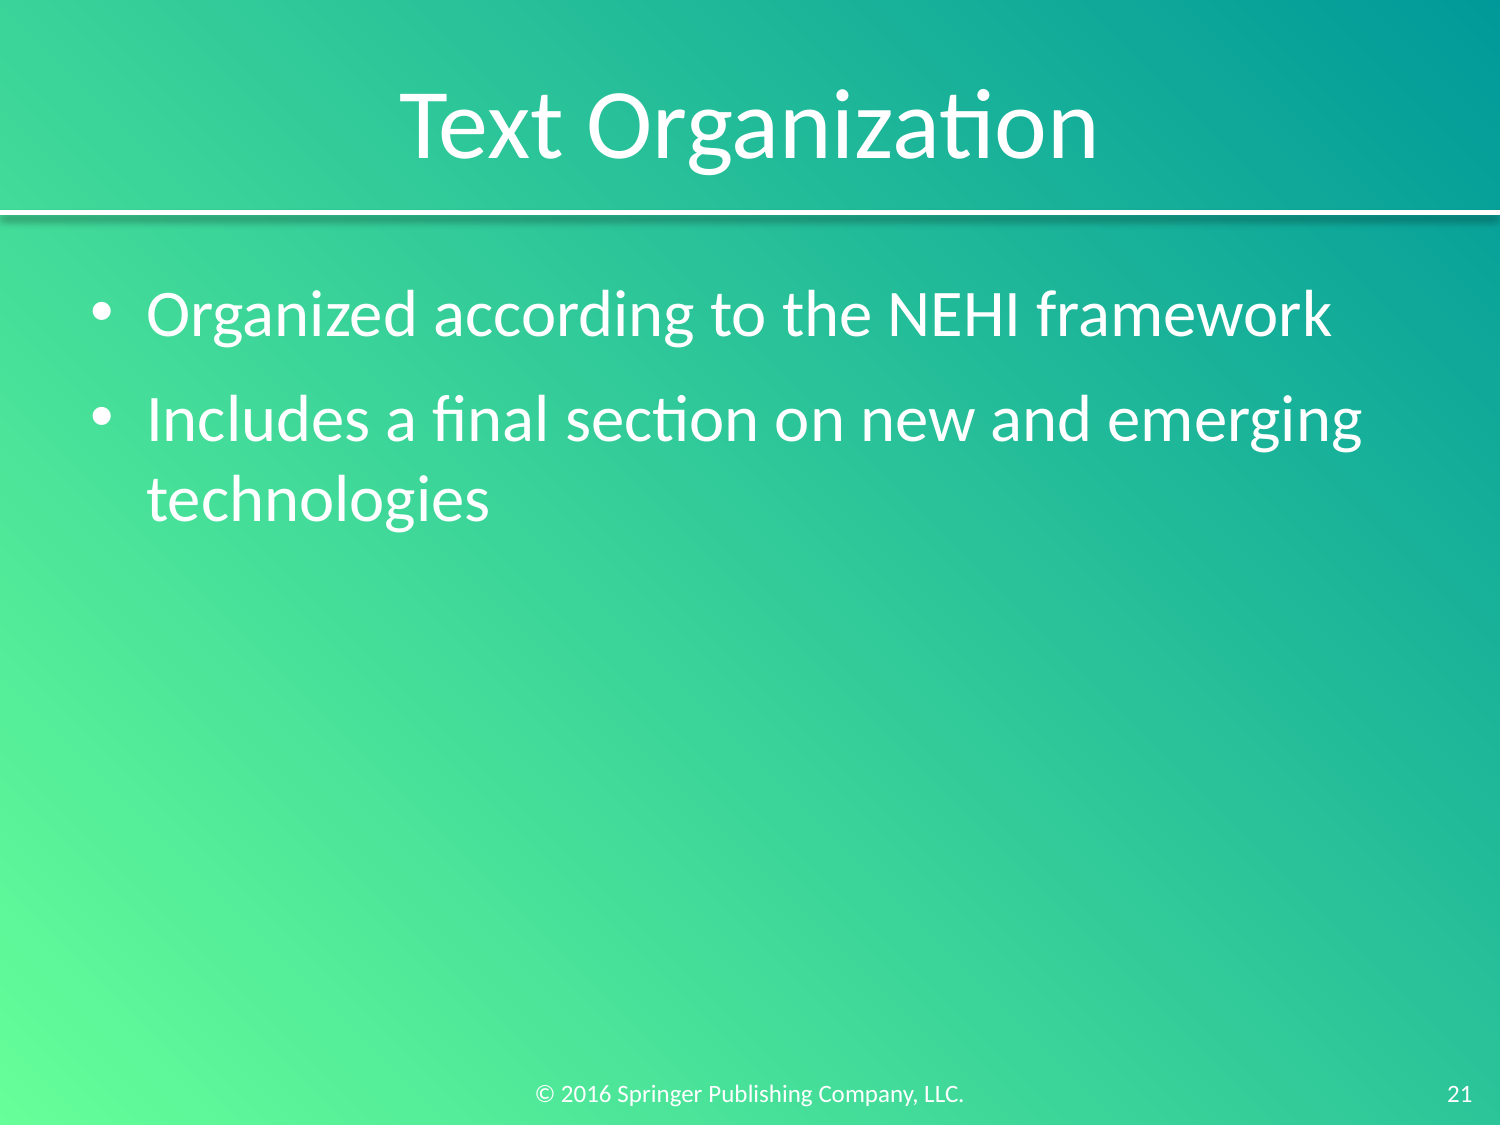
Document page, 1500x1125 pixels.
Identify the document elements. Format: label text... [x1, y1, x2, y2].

list Organized according to the NEHI framework Includes a final section on new and emerging technologies [75, 262, 1425, 1050]
title Text Organization [75, 24, 1425, 213]
slide_number 21 [1137, 1062, 1488, 1123]
